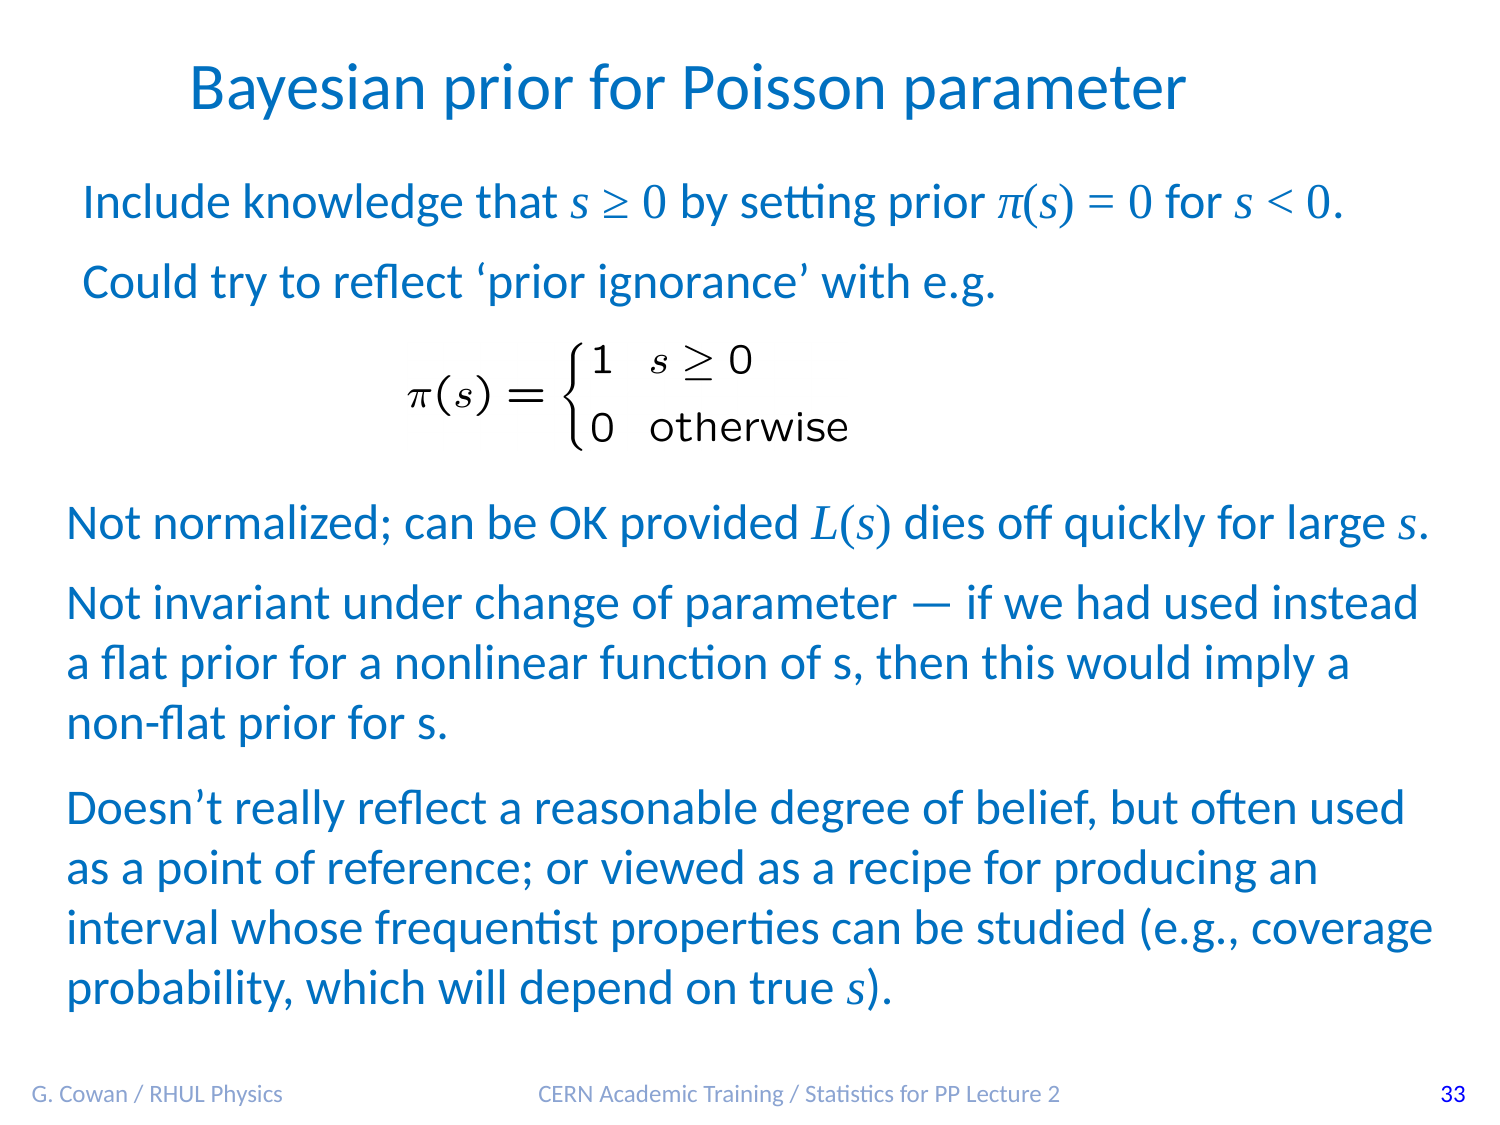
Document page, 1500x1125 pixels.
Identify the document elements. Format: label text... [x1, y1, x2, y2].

slide_number G. Cowan / RHUL Physics [16, 1062, 338, 1123]
picture [407, 342, 848, 451]
text_box Not normalized; can be OK provided L(s) dies off quickly for large s. Not invariant under change of parameter — if we had used instead a flat prior for a nonlinear function of s, then this would imply a non-flat prior for s. Doesn’t really reflect a reasonable degree of belief, but often used as a point of reference; or viewed as a recipe for producing an interval whose frequentist properties can be studied (e.g., coverage probability, which will depend on true s). [51, 482, 1455, 1022]
slide_number 33 [1262, 1062, 1481, 1123]
footer CERN Academic Training / Statistics for PP Lecture 2 [338, 1062, 1262, 1123]
text_box Bayesian prior for Poisson parameter [157, 49, 1221, 117]
text_box Include knowledge that s ≥ 0 by setting prior π(s) = 0 for s < 0. Could try to reflect ‘prior ignorance’ with e.g. [67, 160, 1360, 316]
